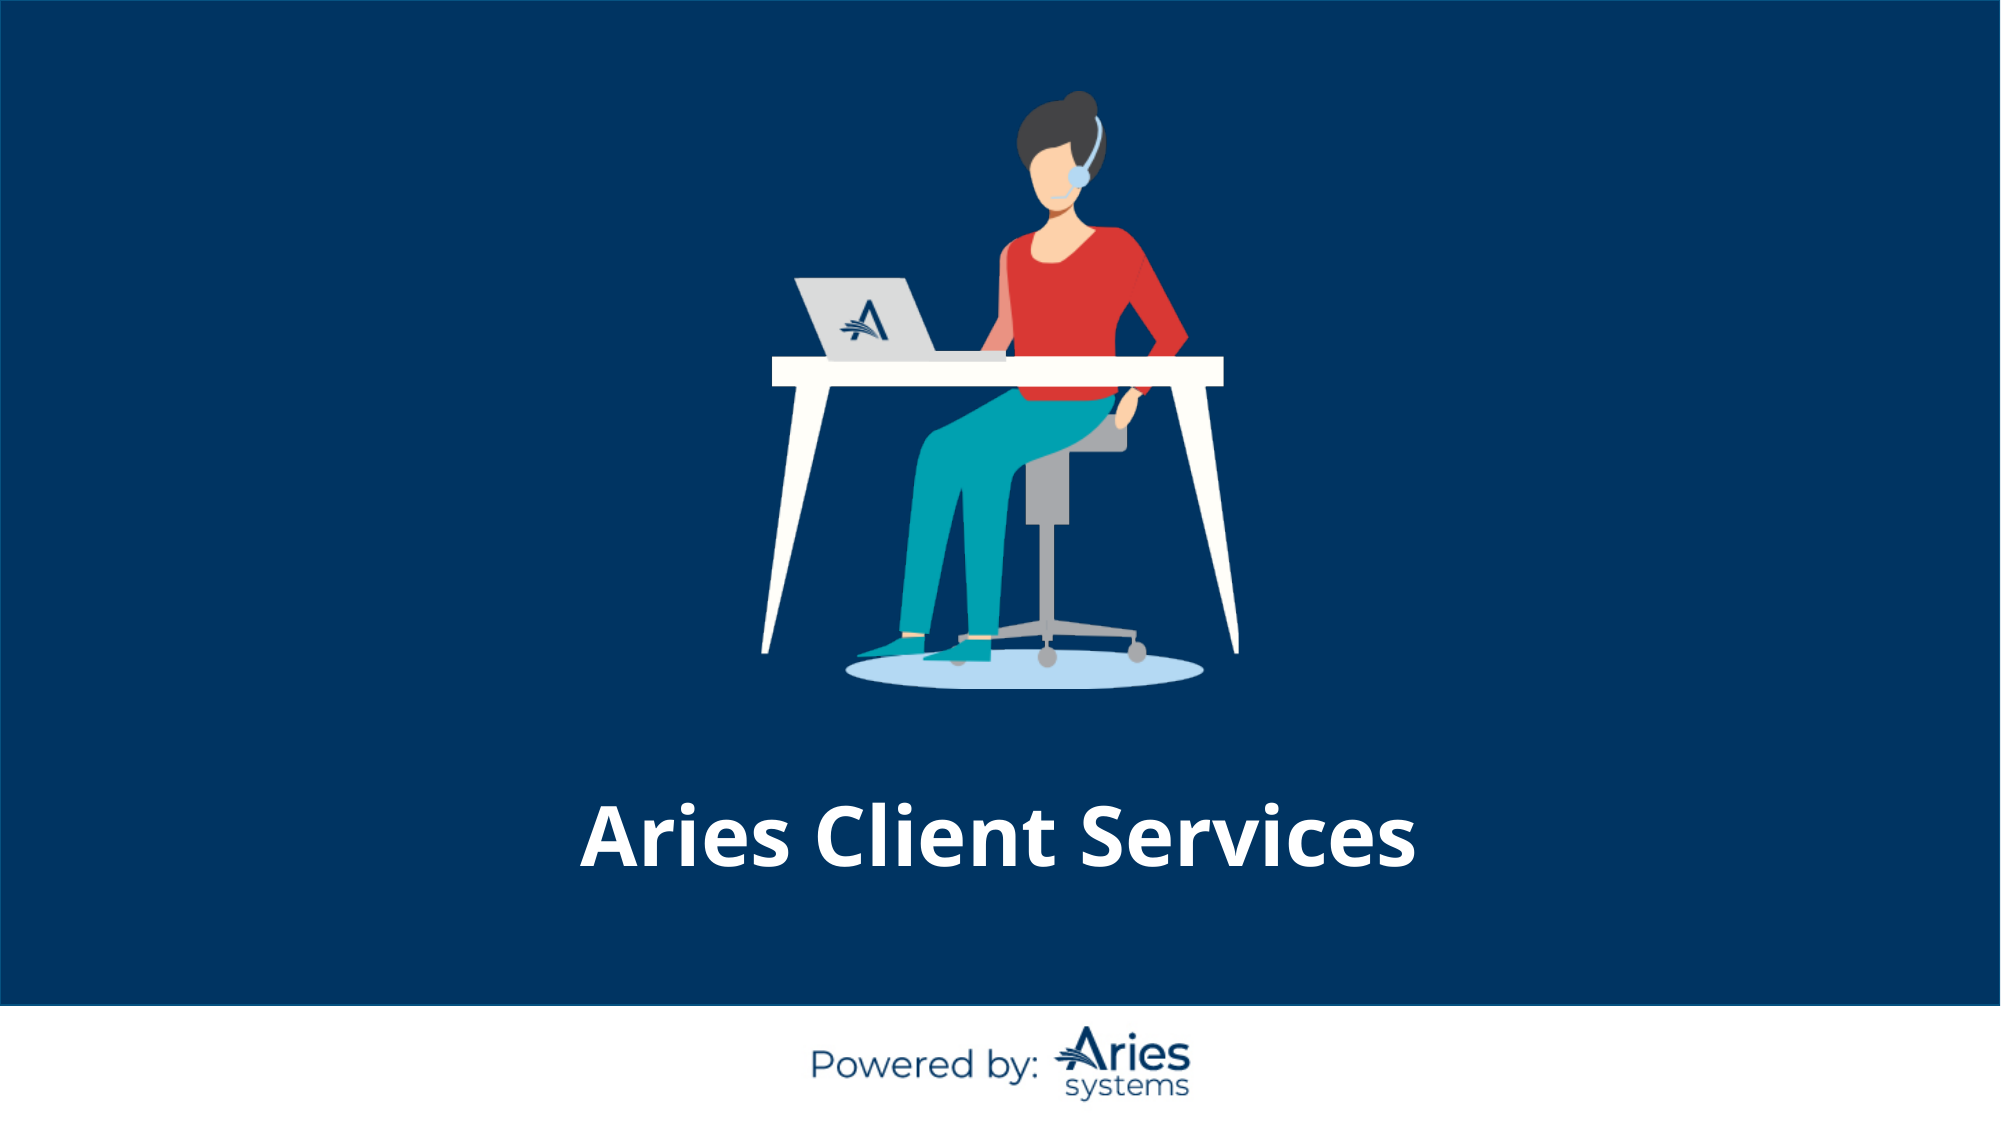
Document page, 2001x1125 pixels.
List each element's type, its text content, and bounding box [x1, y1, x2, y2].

picture [780, 1011, 1220, 1118]
list Aries Client Services [218, 702, 1782, 964]
picture [761, 91, 1239, 689]
